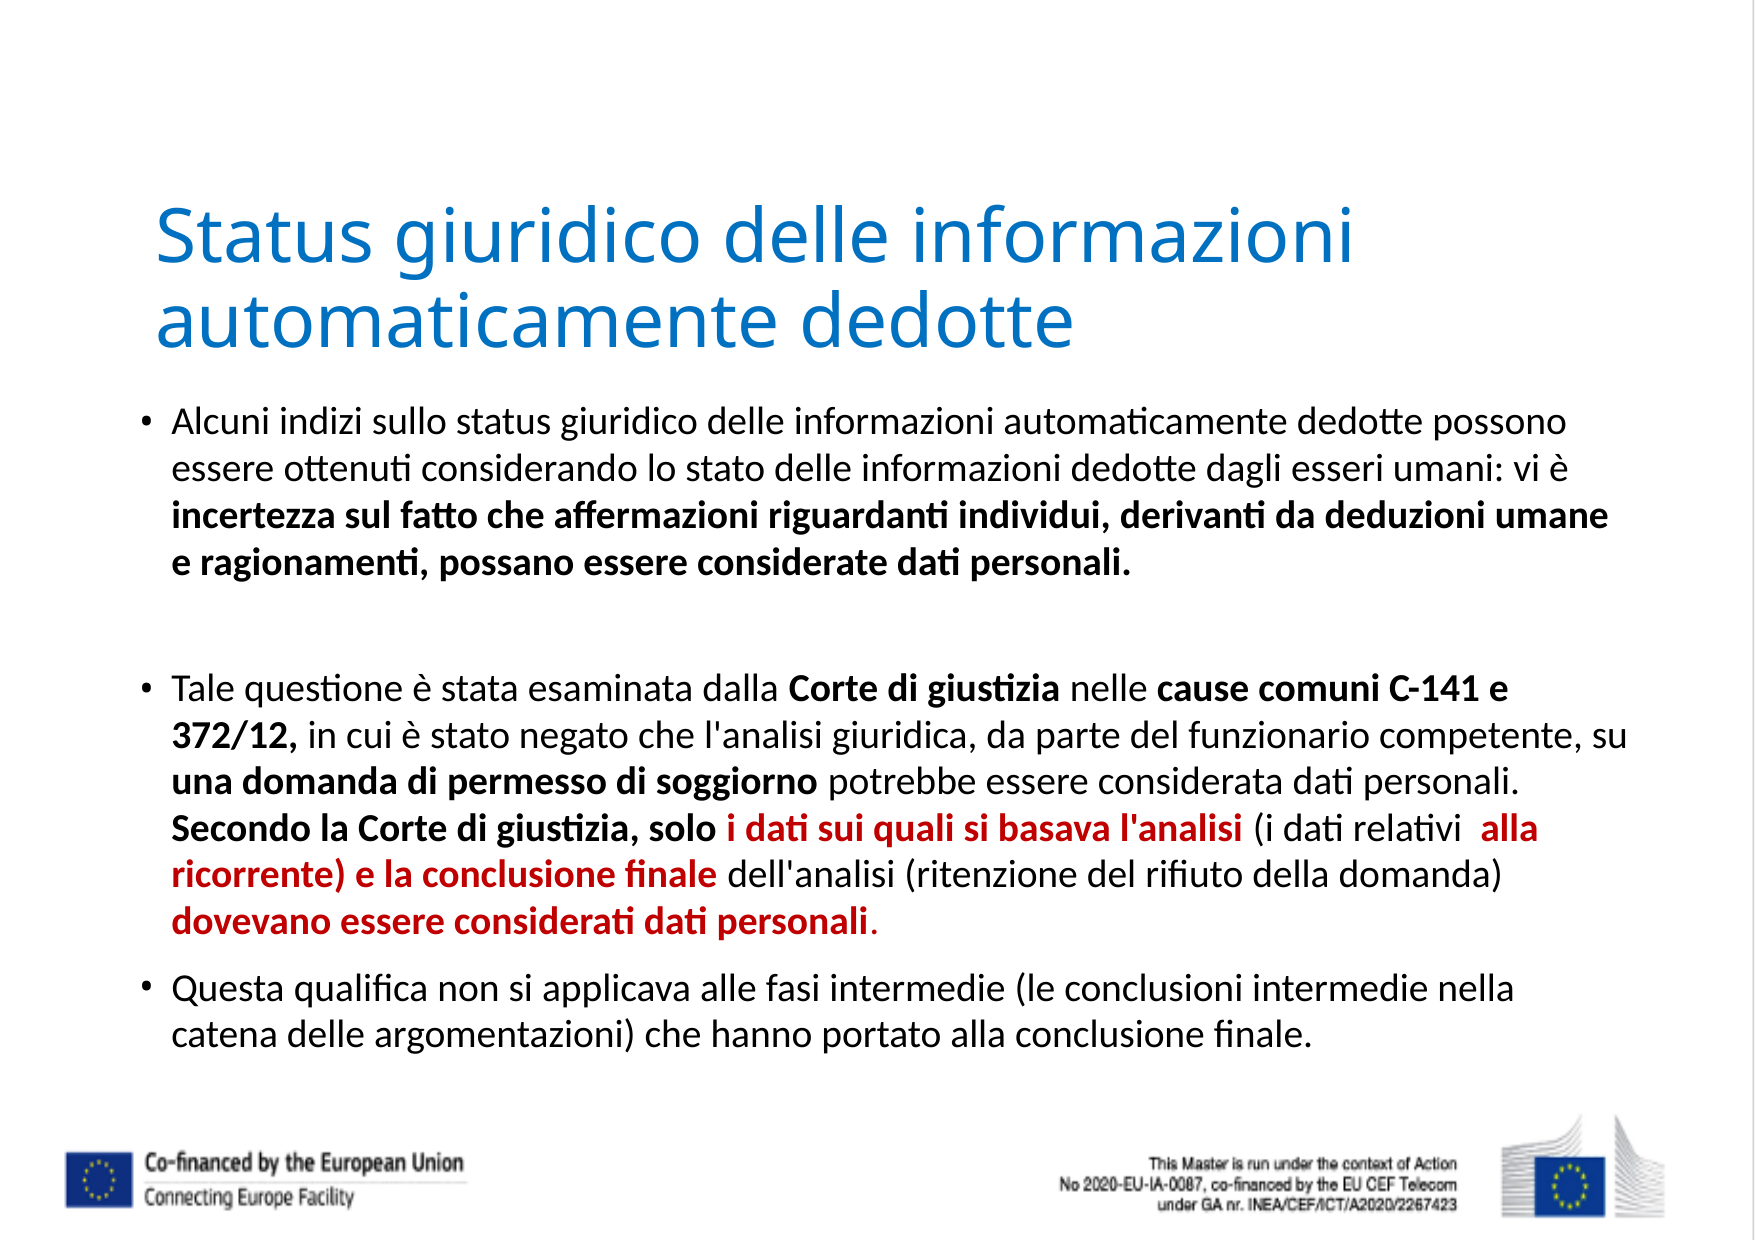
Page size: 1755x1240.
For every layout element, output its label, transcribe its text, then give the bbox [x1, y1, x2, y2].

title Status giuridico delle informazioni automaticamente dedotte [152, 182, 1602, 394]
picture [0, 0, 1755, 1240]
text_box Alcuni indizi sullo status giuridico delle informazioni automaticamente dedotte possono essere ottenuti considerando lo stato delle informazioni dedotte dagli esseri umani: vi è incertezza sul fatto che affermazioni riguardanti individui, derivanti da deduzioni umane e ragionamenti, possano essere considerate dati personali. Tale questione è stata esaminata dalla Corte di giustizia nelle cause comuni C-141 e 372/12, in cui è stato negato che l'analisi giuridica, da parte del funzionario competente, su una domanda di permesso di soggiorno potrebbe essere considerata dati personali. Secondo la Corte di giustizia, solo i dati sui quali si basava l'analisi (i dati relativi alla ricorrente) e la conclusione finale dell'analisi (ritenzione del rifiuto della domanda) dovevano essere considerati dati personali. Questa qualifica non si applicava alle fasi intermedie (le conclusioni intermedie nella catena delle argomentazioni) che hanno portato alla conclusione finale. [137, 394, 1645, 1056]
